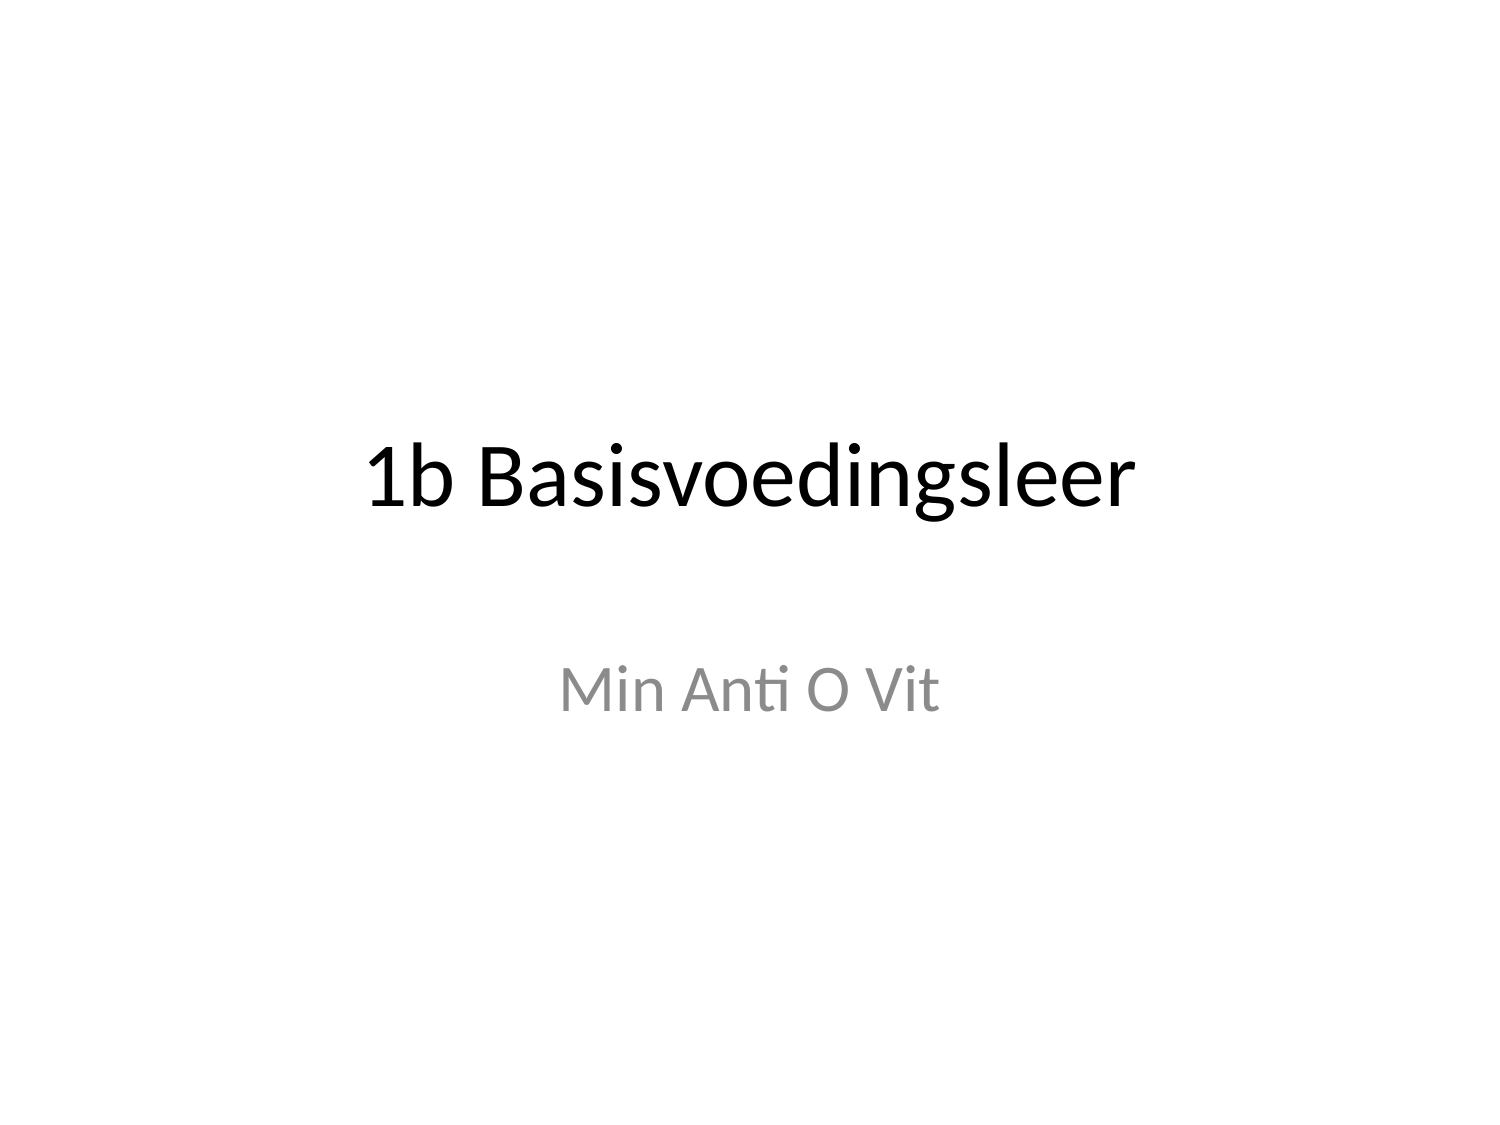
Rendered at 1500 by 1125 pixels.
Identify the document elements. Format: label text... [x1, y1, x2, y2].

subtitle Min Anti O Vit [225, 637, 1275, 925]
title 1b Basisvoedingsleer [112, 349, 1388, 591]
